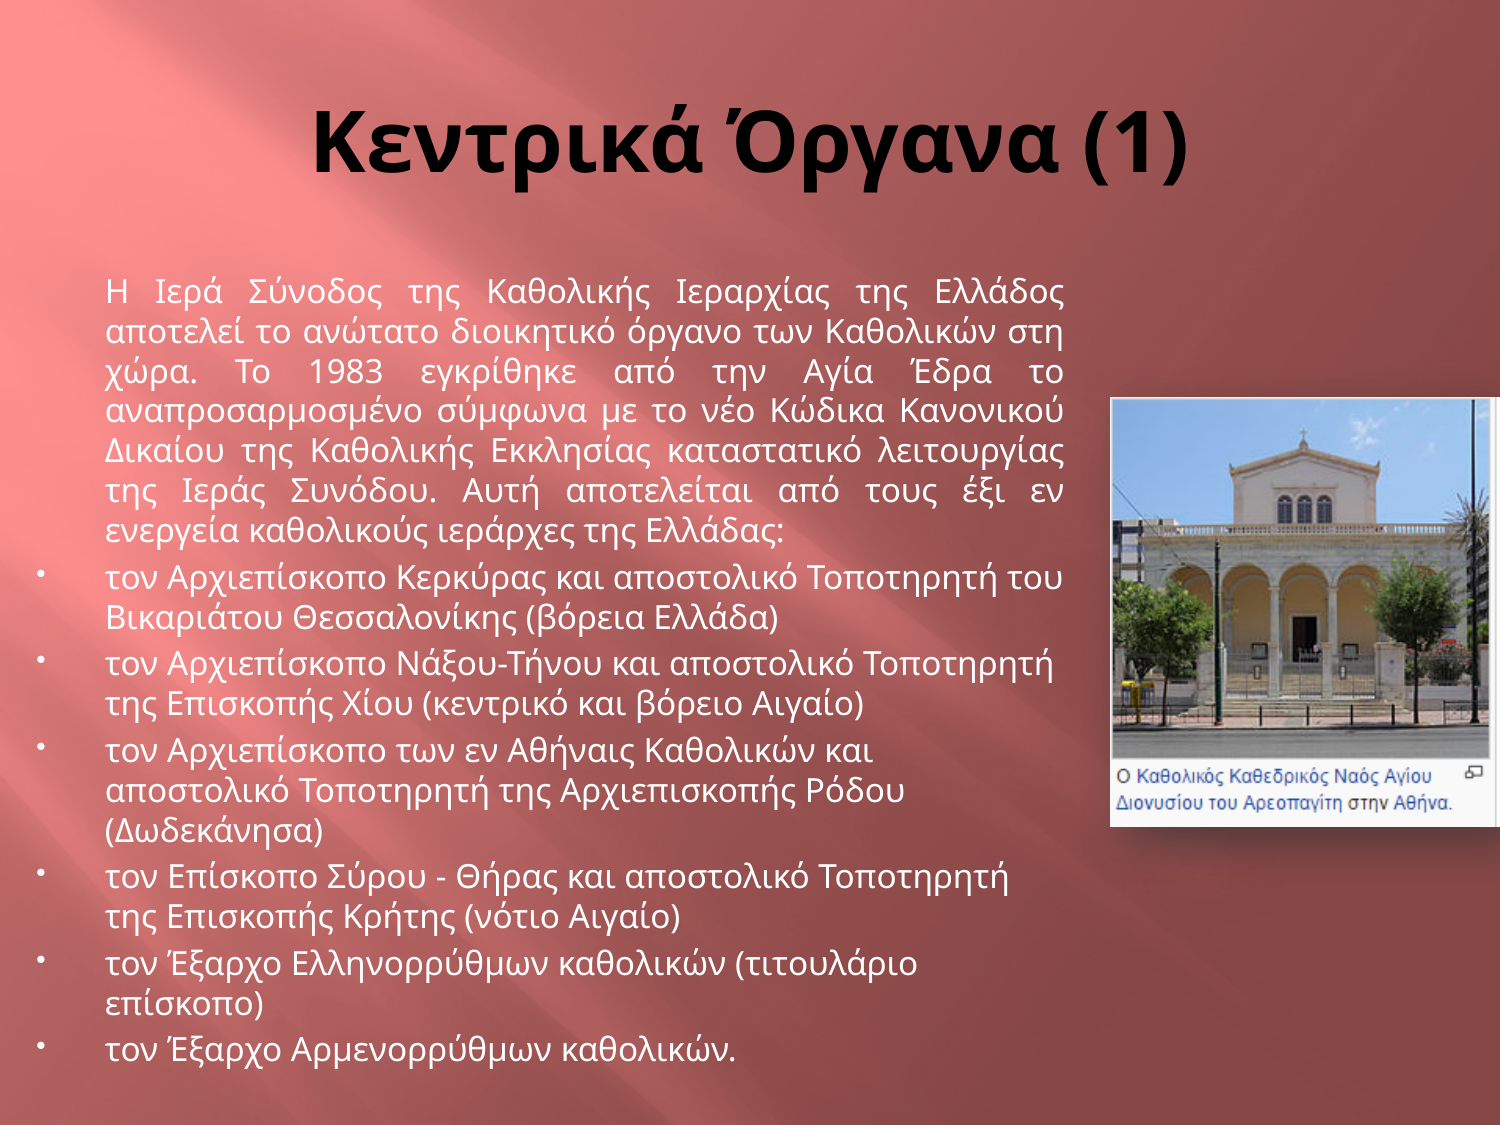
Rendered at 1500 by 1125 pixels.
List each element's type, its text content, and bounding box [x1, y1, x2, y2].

title Κεντρικά Όργανα (1) [75, 45, 1425, 233]
list Η Ιερά Σύνοδος της Καθολικής Ιεραρχίας της Ελλάδος αποτελεί το ανώτατο διοικητικό όργανο των Καθολικών στη χώρα. Το 1983 εγκρίθηκε από την Αγία Έδρα το αναπροσαρμοσμένο σύμφωνα με το νέο Κώδικα Κανονικού Δικαίου της Καθολικής Εκκλησίας καταστατικό λειτουργίας της Ιεράς Συνόδου. Αυτή αποτελείται από τους έξι εν ενεργεία καθολικούς ιεράρχες της Ελλάδας: τον Αρχιεπίσκοπο Κερκύρας και αποστολικό Τοποτηρητή του Βικαριάτου Θεσσαλονίκης (βόρεια Ελλάδα) τον Αρχιεπίσκοπο Νάξου-Τήνου και αποστολικό Τοποτηρητή της Επισκοπής Χίου (κεντρικό και βόρειο Αιγαίο) τον Αρχιεπίσκοπο των εν Αθήναις Καθολικών και αποστολικό Τοποτηρητή της Αρχιεπισκοπής Ρόδου (Δωδεκάνησα) τον Επίσκοπο Σύρου - Θήρας και αποστολικό Τοποτηρητή της Επισκοπής Κρήτης (νότιο Αιγαίο) τον Έξαρχο Ελληνορρύθμων καθολικών (τιτουλάριο επίσκοπο) τον Έξαρχο Αρμενoρρύθμων καθολικών. [0, 262, 1081, 1005]
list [1110, 396, 1500, 827]
